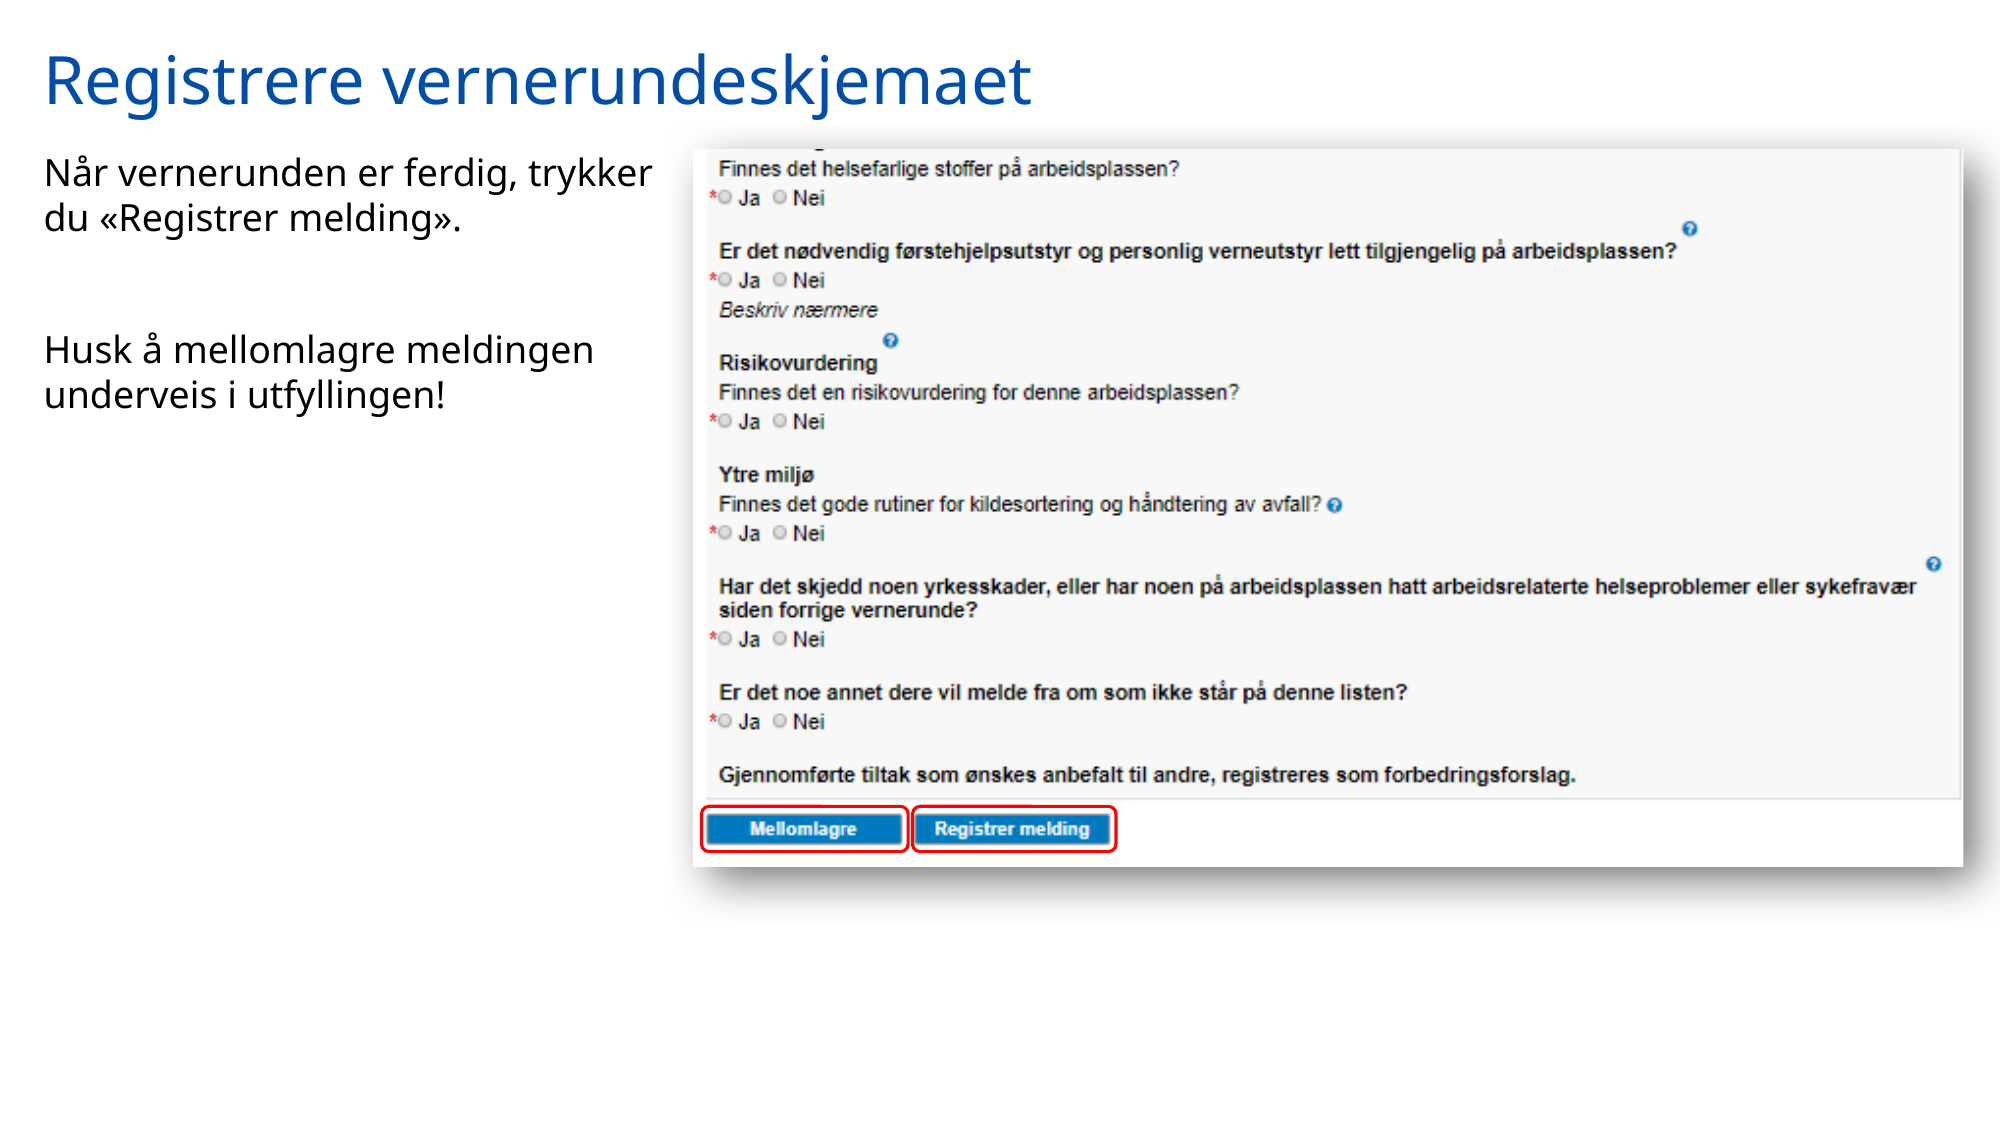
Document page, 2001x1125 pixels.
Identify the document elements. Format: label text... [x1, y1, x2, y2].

title Registrere vernerundeskjemaet [43, 30, 1476, 119]
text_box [692, 149, 1964, 867]
list Når vernerunden er ferdig, trykker du «Registrer melding». Husk å mellomlagre meldingen underveis i utfyllingen! [43, 149, 664, 808]
